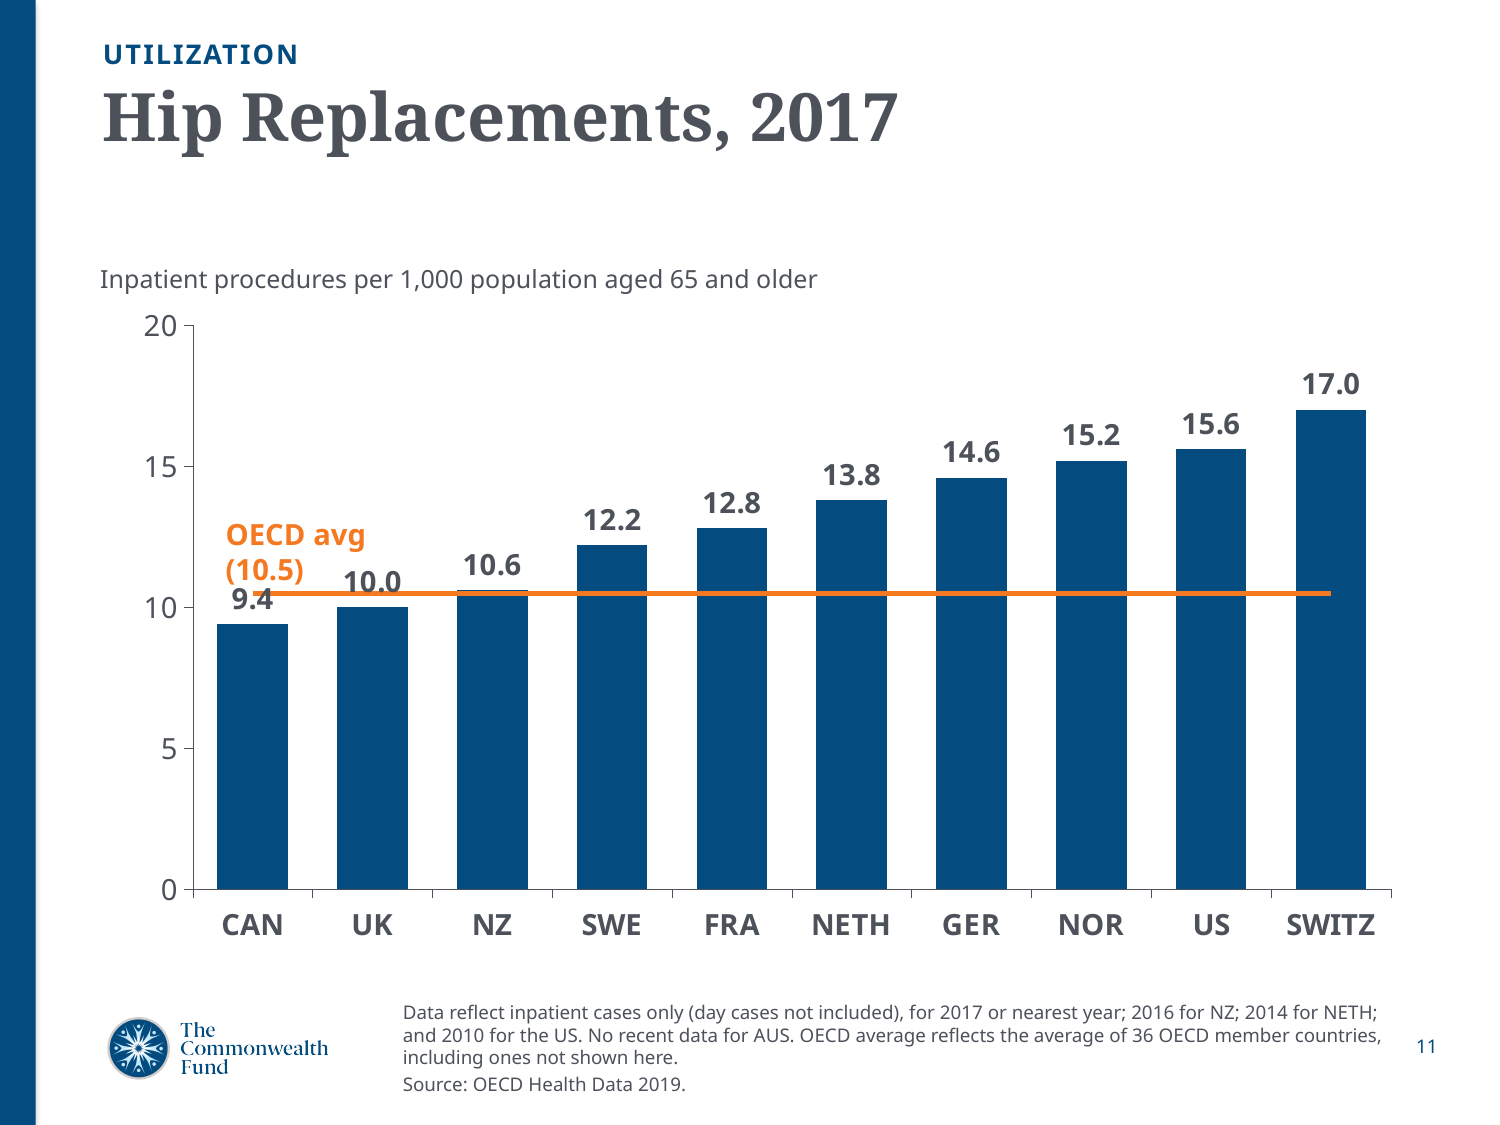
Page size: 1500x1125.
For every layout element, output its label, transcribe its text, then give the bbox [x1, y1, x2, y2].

subtitle UTILIZATION [102, 29, 1431, 70]
picture [85, 998, 354, 1123]
list Data reflect inpatient cases only (day cases not included), for 2017 or nearest year; 2016 for NZ; 2014 for NETH; and 2010 for the US. No recent data for AUS. OECD average reflects the average of 36 OECD member countries, including ones not shown here. Source: OECD Health Data 2019. [402, 991, 1392, 1112]
text_box Inpatient procedures per 1,000 population aged 65 and older [85, 255, 113, 301]
chart [114, 255, 1392, 985]
title Hip Replacements, 2017 [102, 84, 1431, 279]
